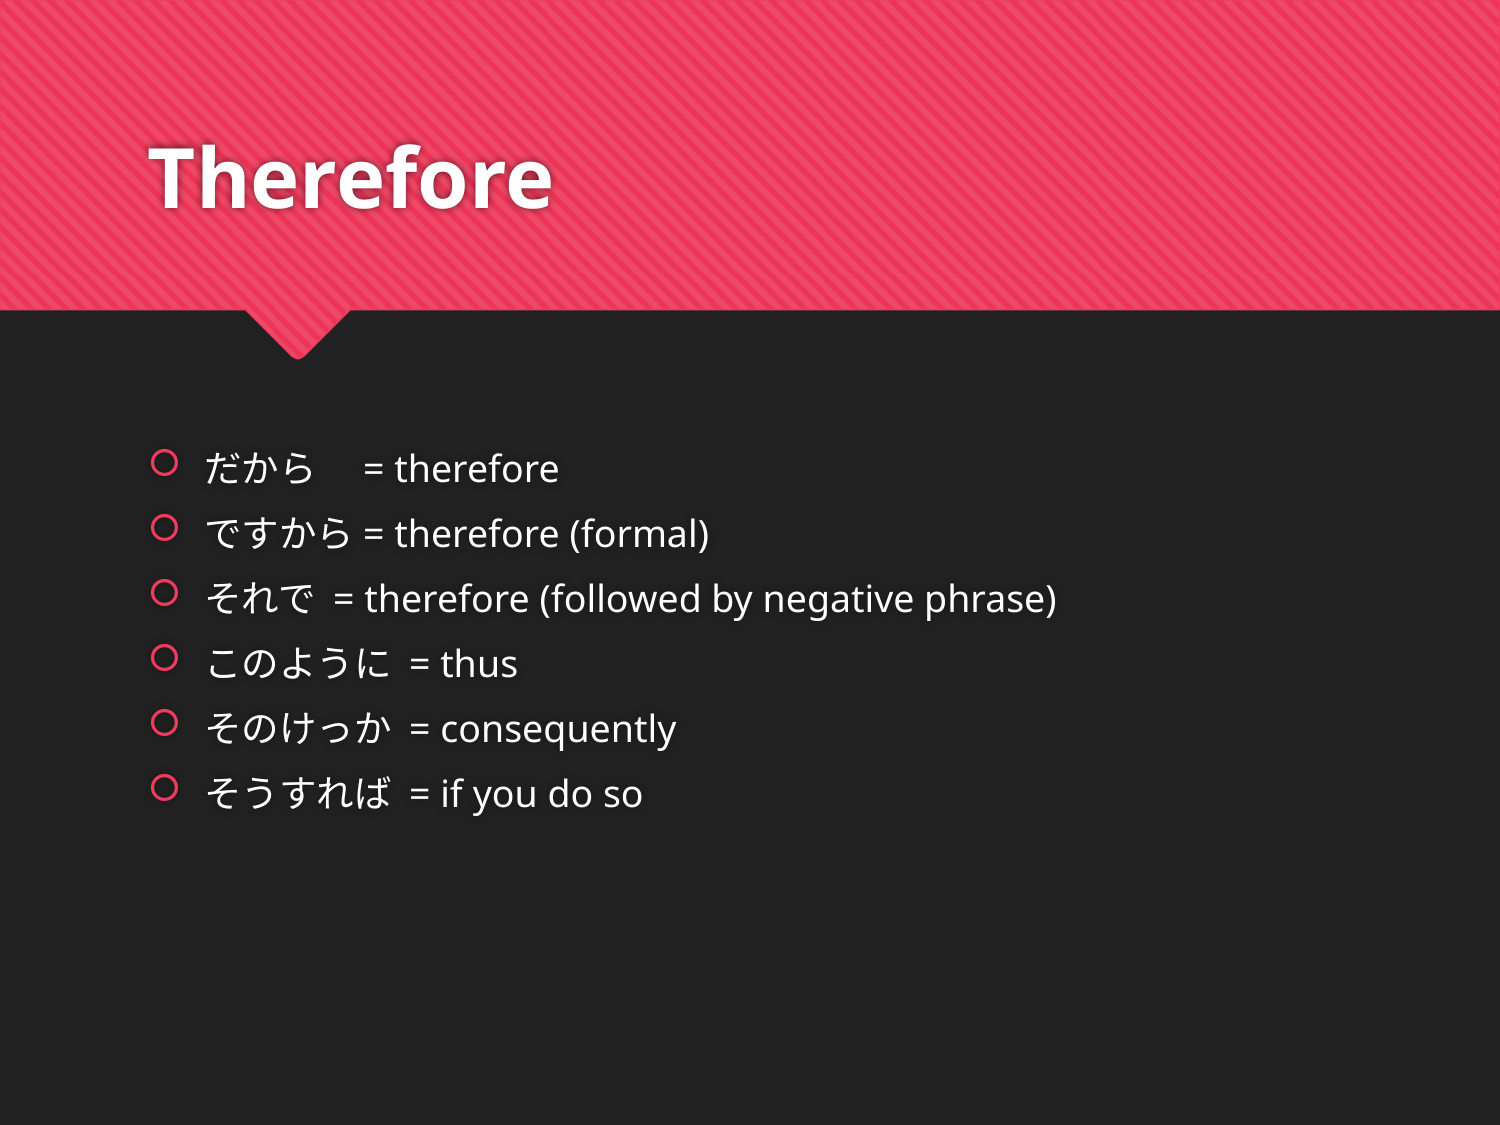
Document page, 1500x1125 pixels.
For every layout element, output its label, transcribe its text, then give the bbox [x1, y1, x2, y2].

title Therefore [132, 73, 1368, 233]
list だから = therefore ですから= therefore (formal) それで = therefore (followed by negative phrase) このように = thus そのけっか = consequently そうすれば = if you do so [132, 364, 1368, 962]
